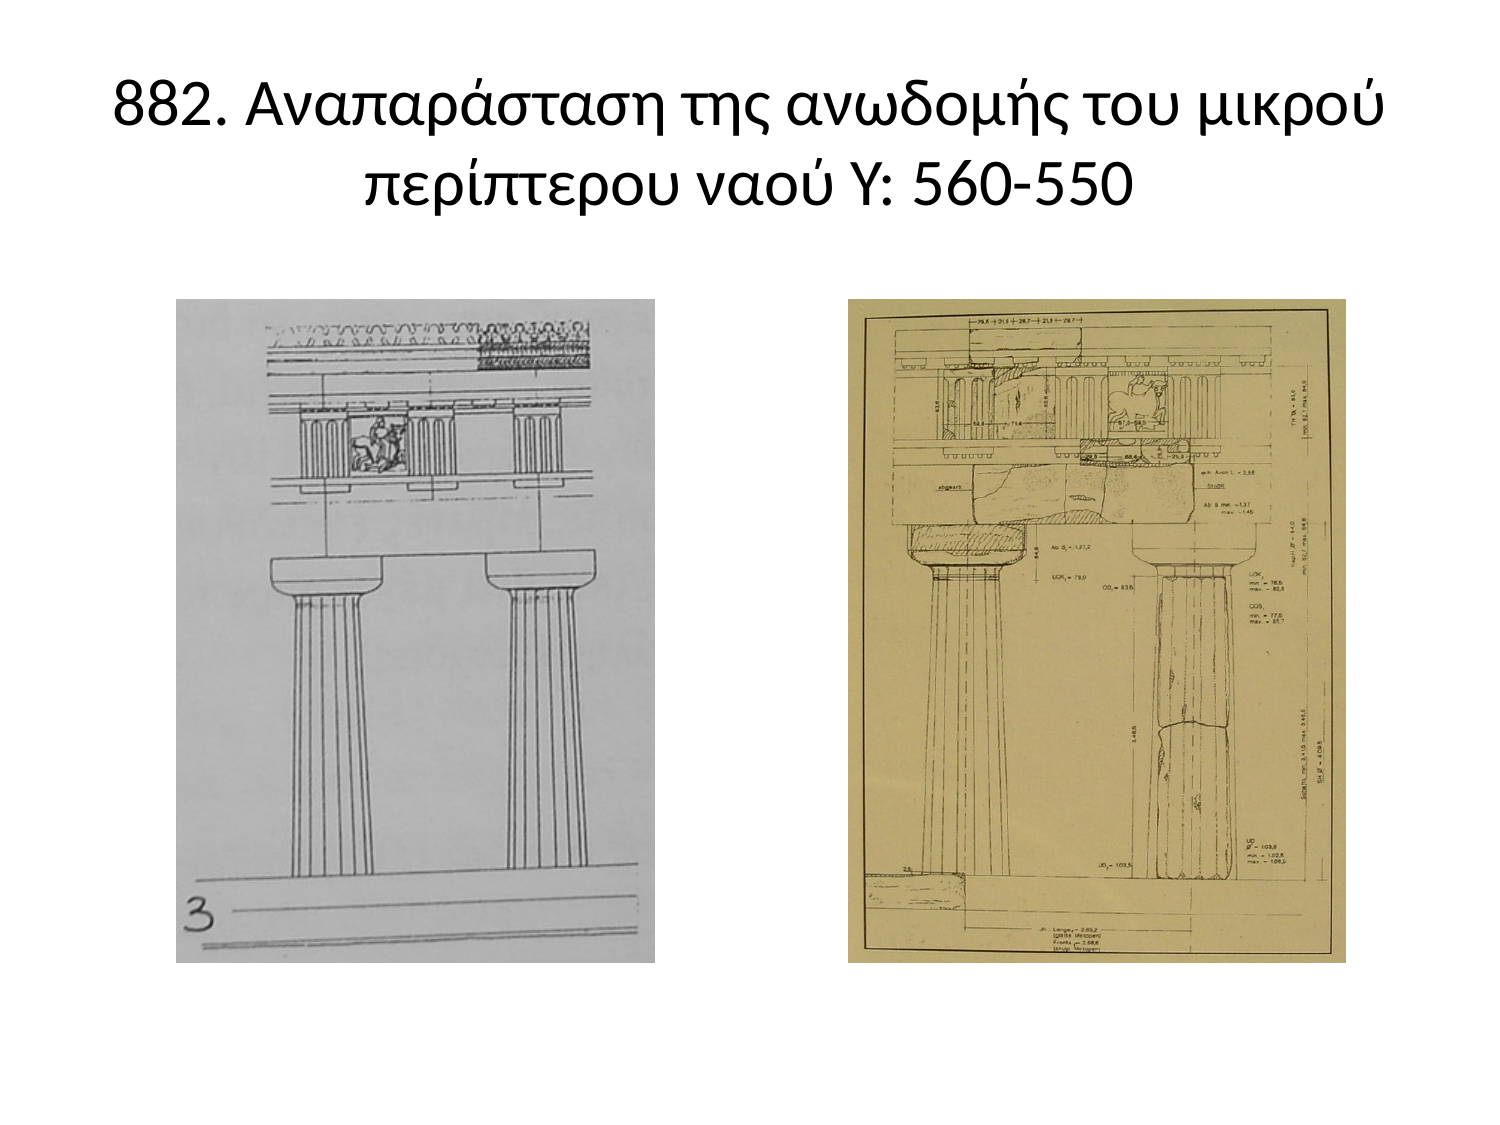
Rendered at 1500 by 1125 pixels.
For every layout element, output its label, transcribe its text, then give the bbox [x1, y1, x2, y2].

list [847, 299, 1346, 963]
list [176, 299, 655, 963]
title 882. Αναπαράσταση της ανωδομής του μικρού περίπτερου ναού Υ: 560-550 [75, 45, 1425, 233]
